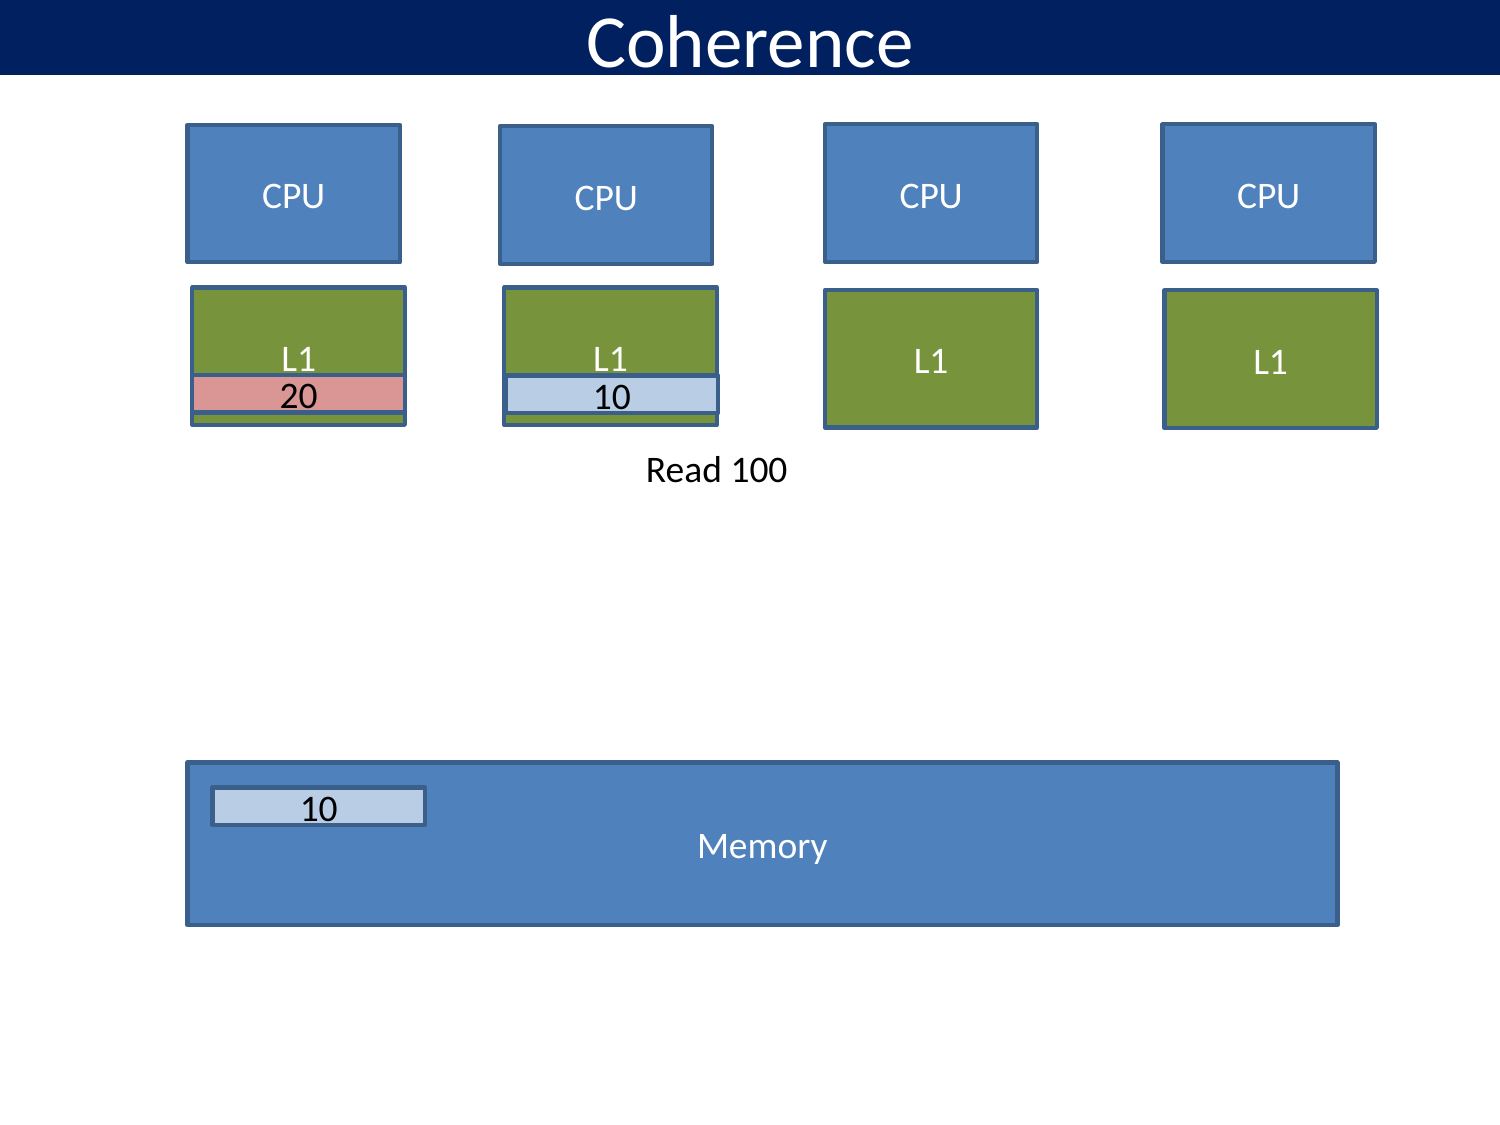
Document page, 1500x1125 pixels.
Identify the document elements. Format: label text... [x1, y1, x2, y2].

text_box L1 [823, 288, 1039, 430]
text_box CPU [498, 124, 714, 266]
text_box L1 [190, 285, 407, 373]
text_box L1 [502, 285, 719, 427]
text_box Memory [185, 760, 1340, 927]
text_box 10 [210, 785, 427, 827]
text_box 20 [190, 373, 407, 415]
text_box L1 [1162, 288, 1379, 430]
text_box L1 [190, 415, 407, 427]
text_box 10 [504, 373, 720, 415]
text_box CPU [823, 122, 1039, 264]
text_box CPU [185, 123, 402, 264]
title Coherence [0, 0, 1500, 75]
text_box Read 100 [631, 437, 803, 498]
text_box CPU [1160, 122, 1377, 264]
